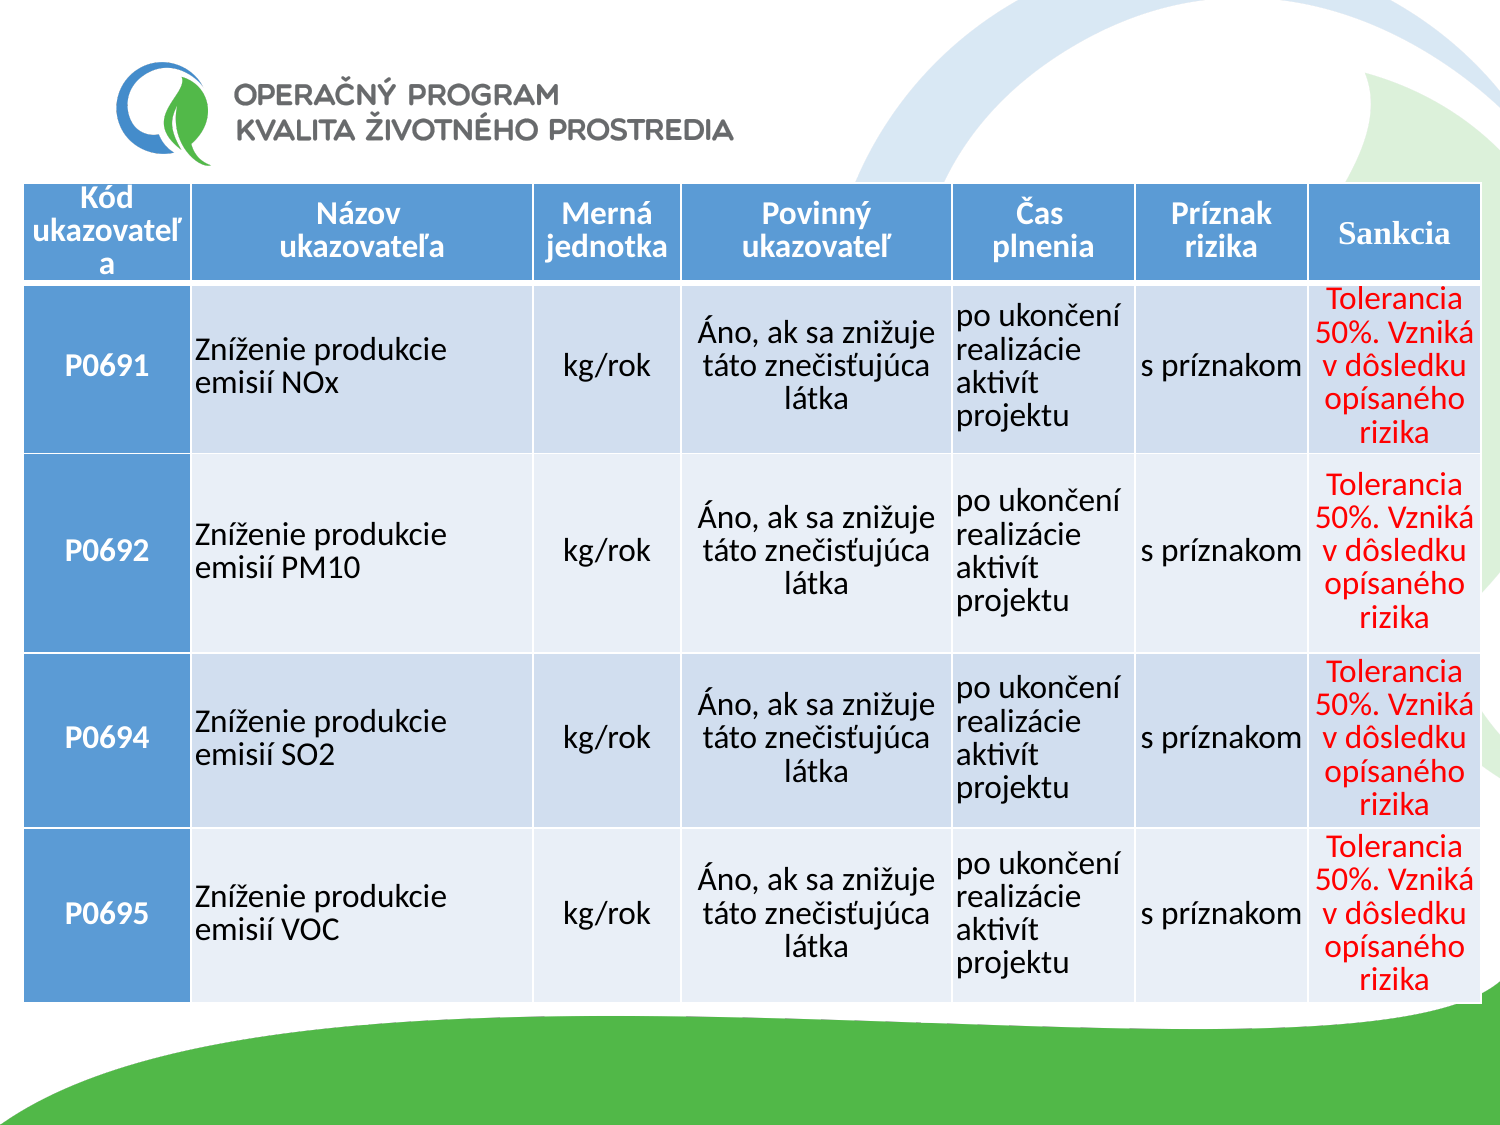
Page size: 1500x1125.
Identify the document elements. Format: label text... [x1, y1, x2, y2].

table_cell po ukončení realizácie aktivít projektu [953, 454, 1134, 652]
table_cell Tolerancia 50%. Vzniká v dôsledku opísaného rizika [1309, 654, 1480, 827]
table_header Kód ukazovateľa [24, 184, 190, 280]
table_cell Zníženie produkcie emisií SO2 [192, 654, 532, 827]
table_cell po ukončení realizácie aktivít projektu [953, 829, 1134, 1002]
table_cell Áno, ak sa znižuje táto znečisťujúca látka [682, 654, 951, 827]
table_cell kg/rok [534, 286, 680, 453]
table_cell po ukončení realizácie aktivít projektu [953, 654, 1134, 827]
table_cell P0695 [24, 829, 190, 1002]
table_cell Áno, ak sa znižuje táto znečisťujúca látka [682, 454, 951, 652]
table_header Názov ukazovateľa [192, 184, 532, 280]
table_cell Zníženie produkcie emisií VOC [192, 829, 532, 1002]
table_cell Áno, ak sa znižuje táto znečisťujúca látka [682, 286, 951, 453]
table_cell Tolerancia 50%. Vzniká v dôsledku opísaného rizika [1309, 286, 1480, 453]
table_cell Áno, ak sa znižuje táto znečisťujúca látka [682, 829, 951, 1002]
table_cell Zníženie produkcie emisií PM10 [192, 454, 532, 652]
table_cell s príznakom [1136, 654, 1307, 827]
table_cell kg/rok [534, 654, 680, 827]
table_cell Zníženie produkcie emisií NOx [192, 286, 532, 453]
table_header Čas plnenia [953, 184, 1134, 280]
table_header Povinný ukazovateľ [682, 184, 951, 280]
table_cell s príznakom [1136, 829, 1307, 1002]
table_cell po ukončení realizácie aktivít projektu [953, 286, 1134, 453]
table_cell kg/rok [534, 829, 680, 1002]
table_cell s príznakom [1136, 454, 1307, 652]
table_cell P0691 [24, 286, 190, 453]
table_cell P0692 [24, 454, 190, 652]
table_header Sankcia [1309, 184, 1480, 280]
table_cell Tolerancia 50%. Vzniká v dôsledku opísaného rizika [1309, 454, 1480, 652]
table_cell Tolerancia 50%. Vzniká v dôsledku opísaného rizika [1309, 829, 1480, 1002]
picture [0, 0, 1500, 1125]
table_cell P0694 [24, 654, 190, 827]
table_cell s príznakom [1136, 286, 1307, 453]
table_cell kg/rok [534, 454, 680, 652]
table_header Príznak rizika [1136, 184, 1307, 280]
table_header Merná jednotka [534, 184, 680, 280]
